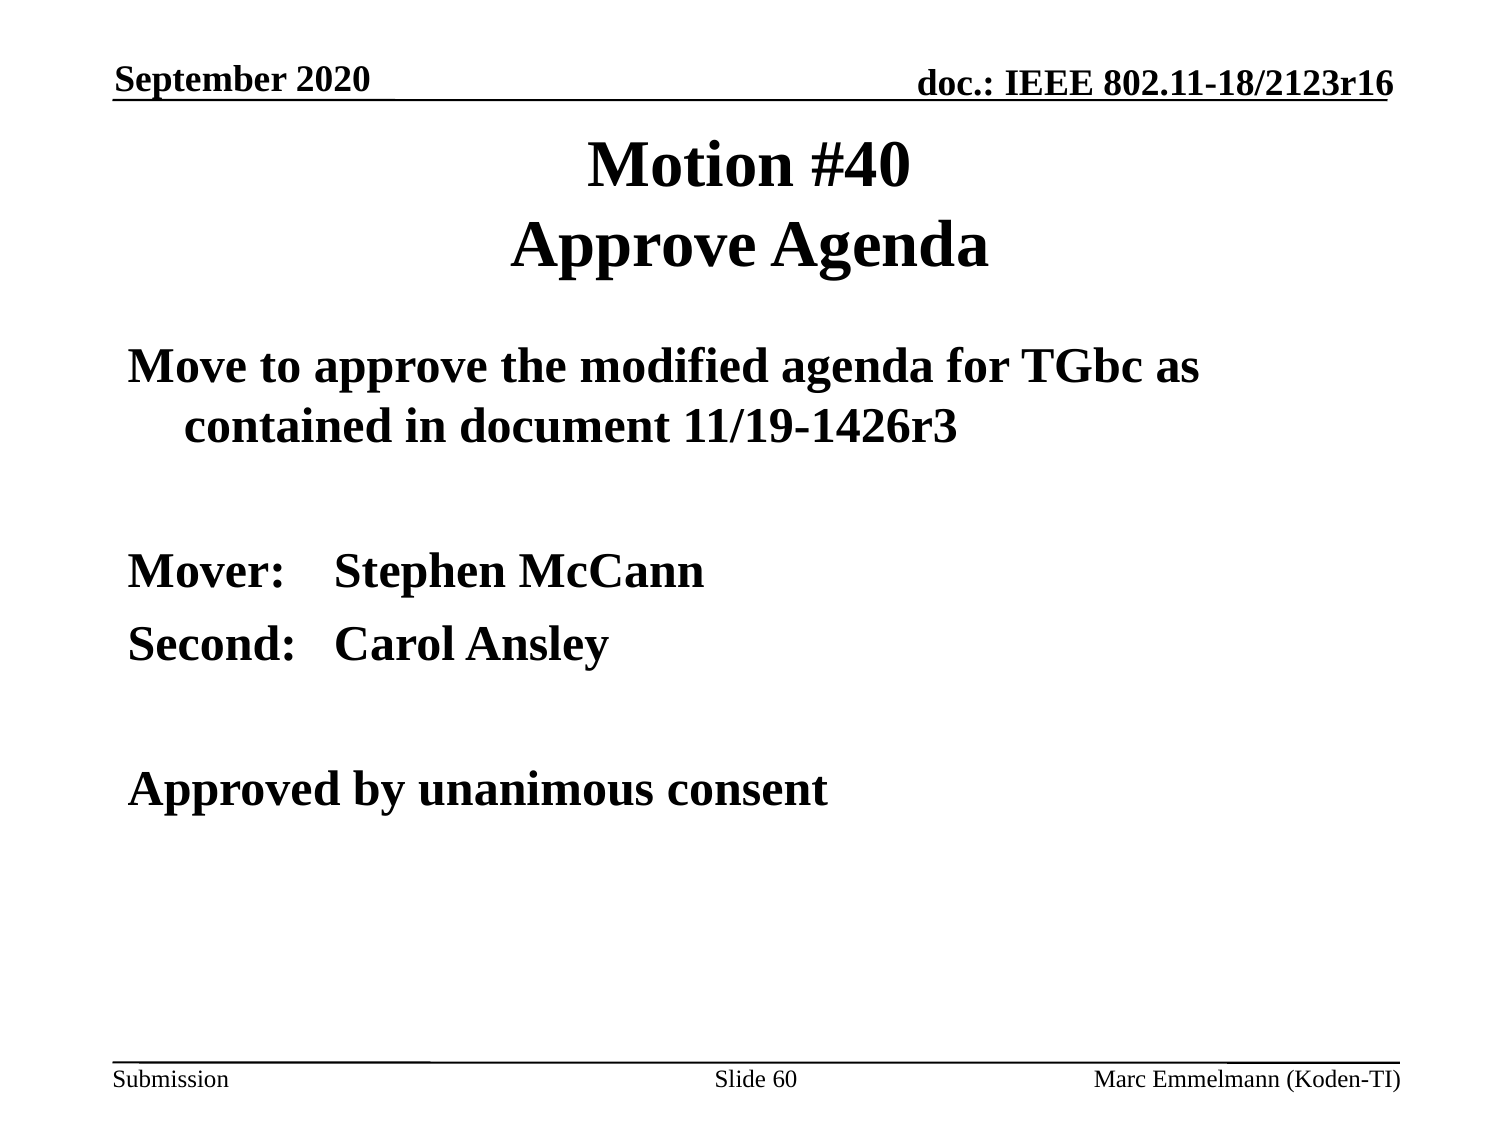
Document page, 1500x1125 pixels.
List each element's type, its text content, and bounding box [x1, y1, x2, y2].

footer Marc Emmelmann (Koden-TI) [878, 1061, 1402, 1093]
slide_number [114, 54, 423, 100]
slide_number Slide 60 [712, 1061, 800, 1123]
list Move to approve the modified agenda for TGbc as contained in document 11/19-1426r3 Mover: Stephen McCann Second: Carol Ansley Approved by unanimous consent [112, 324, 1388, 1000]
title Motion #40 Approve Agenda [112, 112, 1388, 288]
